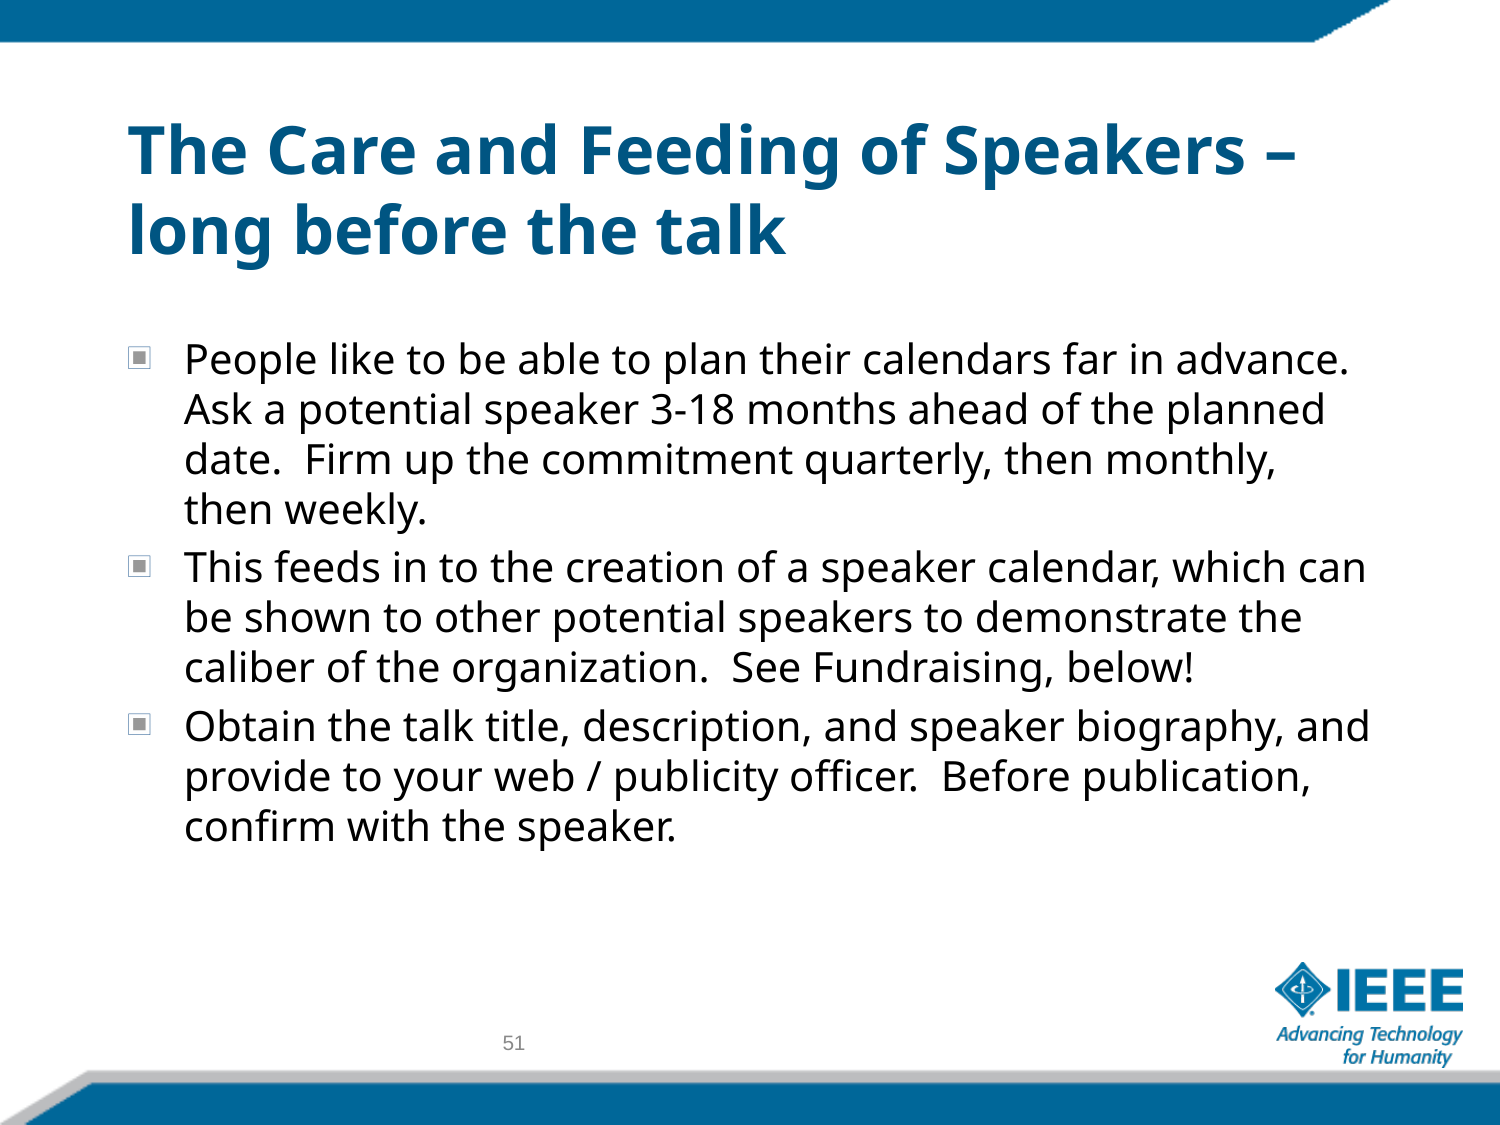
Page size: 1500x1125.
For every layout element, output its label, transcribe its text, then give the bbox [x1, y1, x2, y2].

picture [0, 0, 1500, 1125]
slide_number 51 [487, 1012, 600, 1073]
list People like to be able to plan their calendars far in advance. Ask a potential speaker 3-18 months ahead of the planned date. Firm up the commitment quarterly, then monthly, then weekly. This feeds in to the creation of a speaker calendar, which can be shown to other potential speakers to demonstrate the caliber of the organization. See Fundraising, below! Obtain the talk title, description, and speaker biography, and provide to your web / publicity officer. Before publication, confirm with the speaker. [112, 324, 1388, 1000]
title The Care and Feeding of Speakers – long before the talk [112, 99, 1388, 288]
